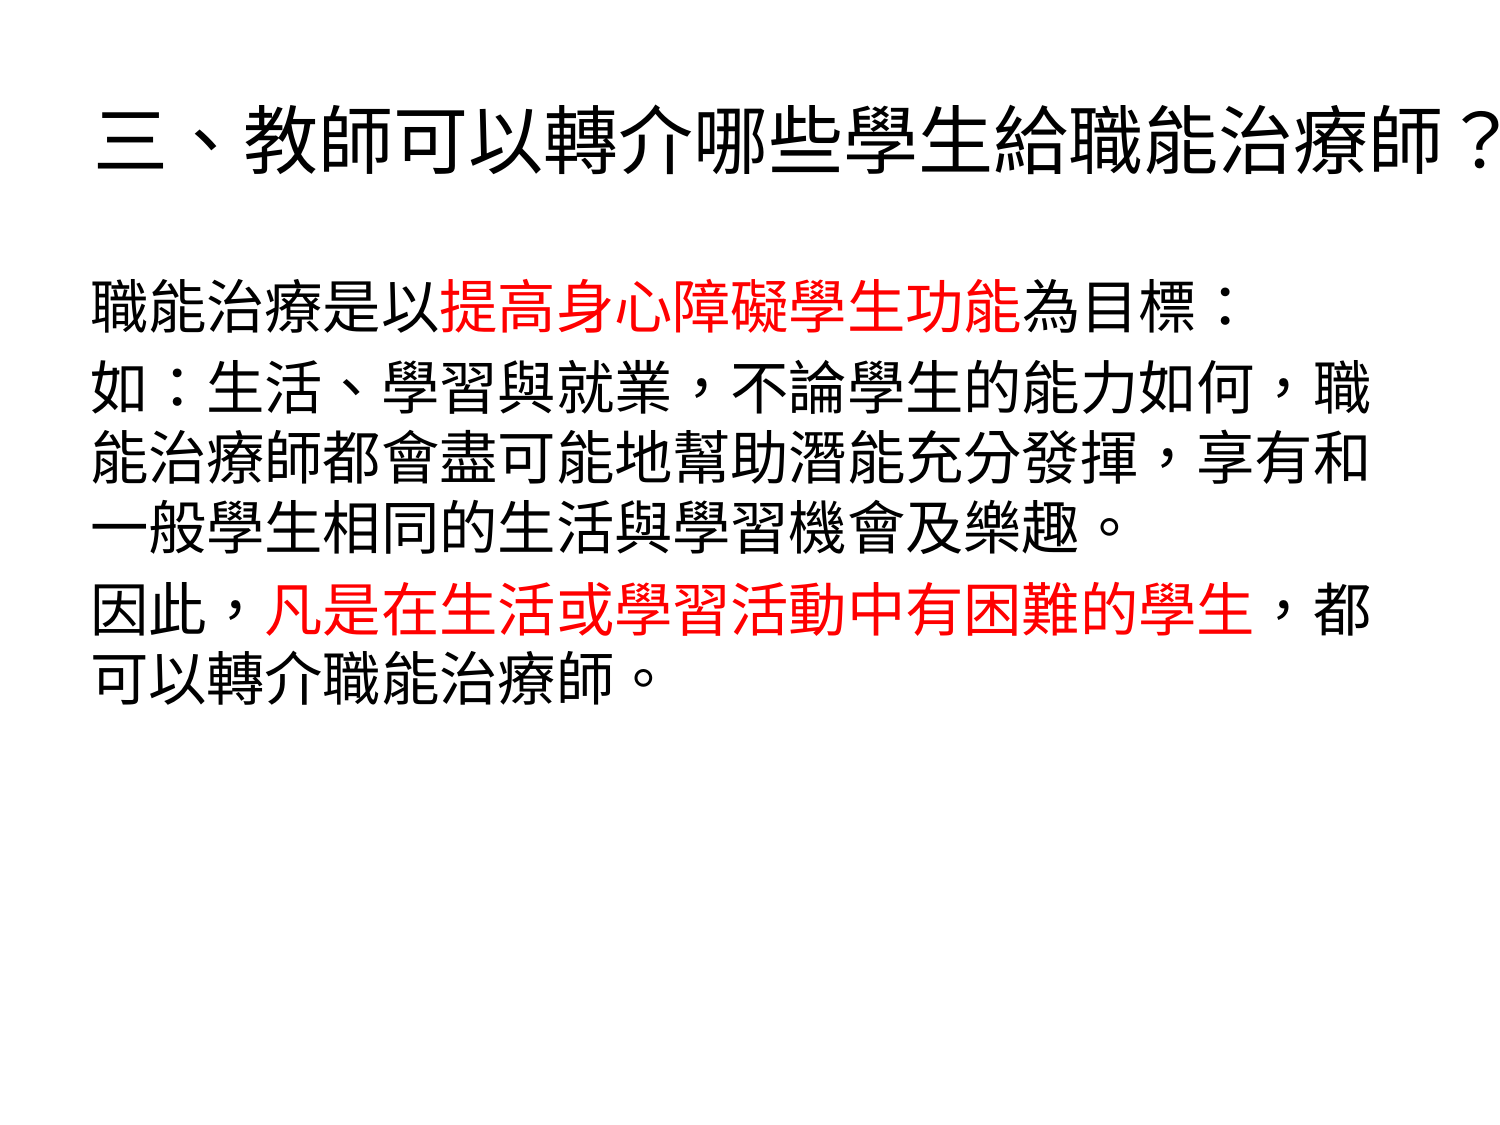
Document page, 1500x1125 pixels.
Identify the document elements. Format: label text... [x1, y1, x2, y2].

list 職能治療是以提高身心障礙學生功能為目標： 如：生活、學習與就業，不論學生的能力如何，職能治療師都會盡可能地幫助潛能充分發揮，享有和一般學生相同的生活與學習機會及樂趣。 因此，凡是在生活或學習活動中有困難的學生，都可以轉介職能治療師。 [75, 262, 1425, 1005]
title 三、教師可以轉介哪些學生給職能治療師？ [75, 45, 1463, 233]
